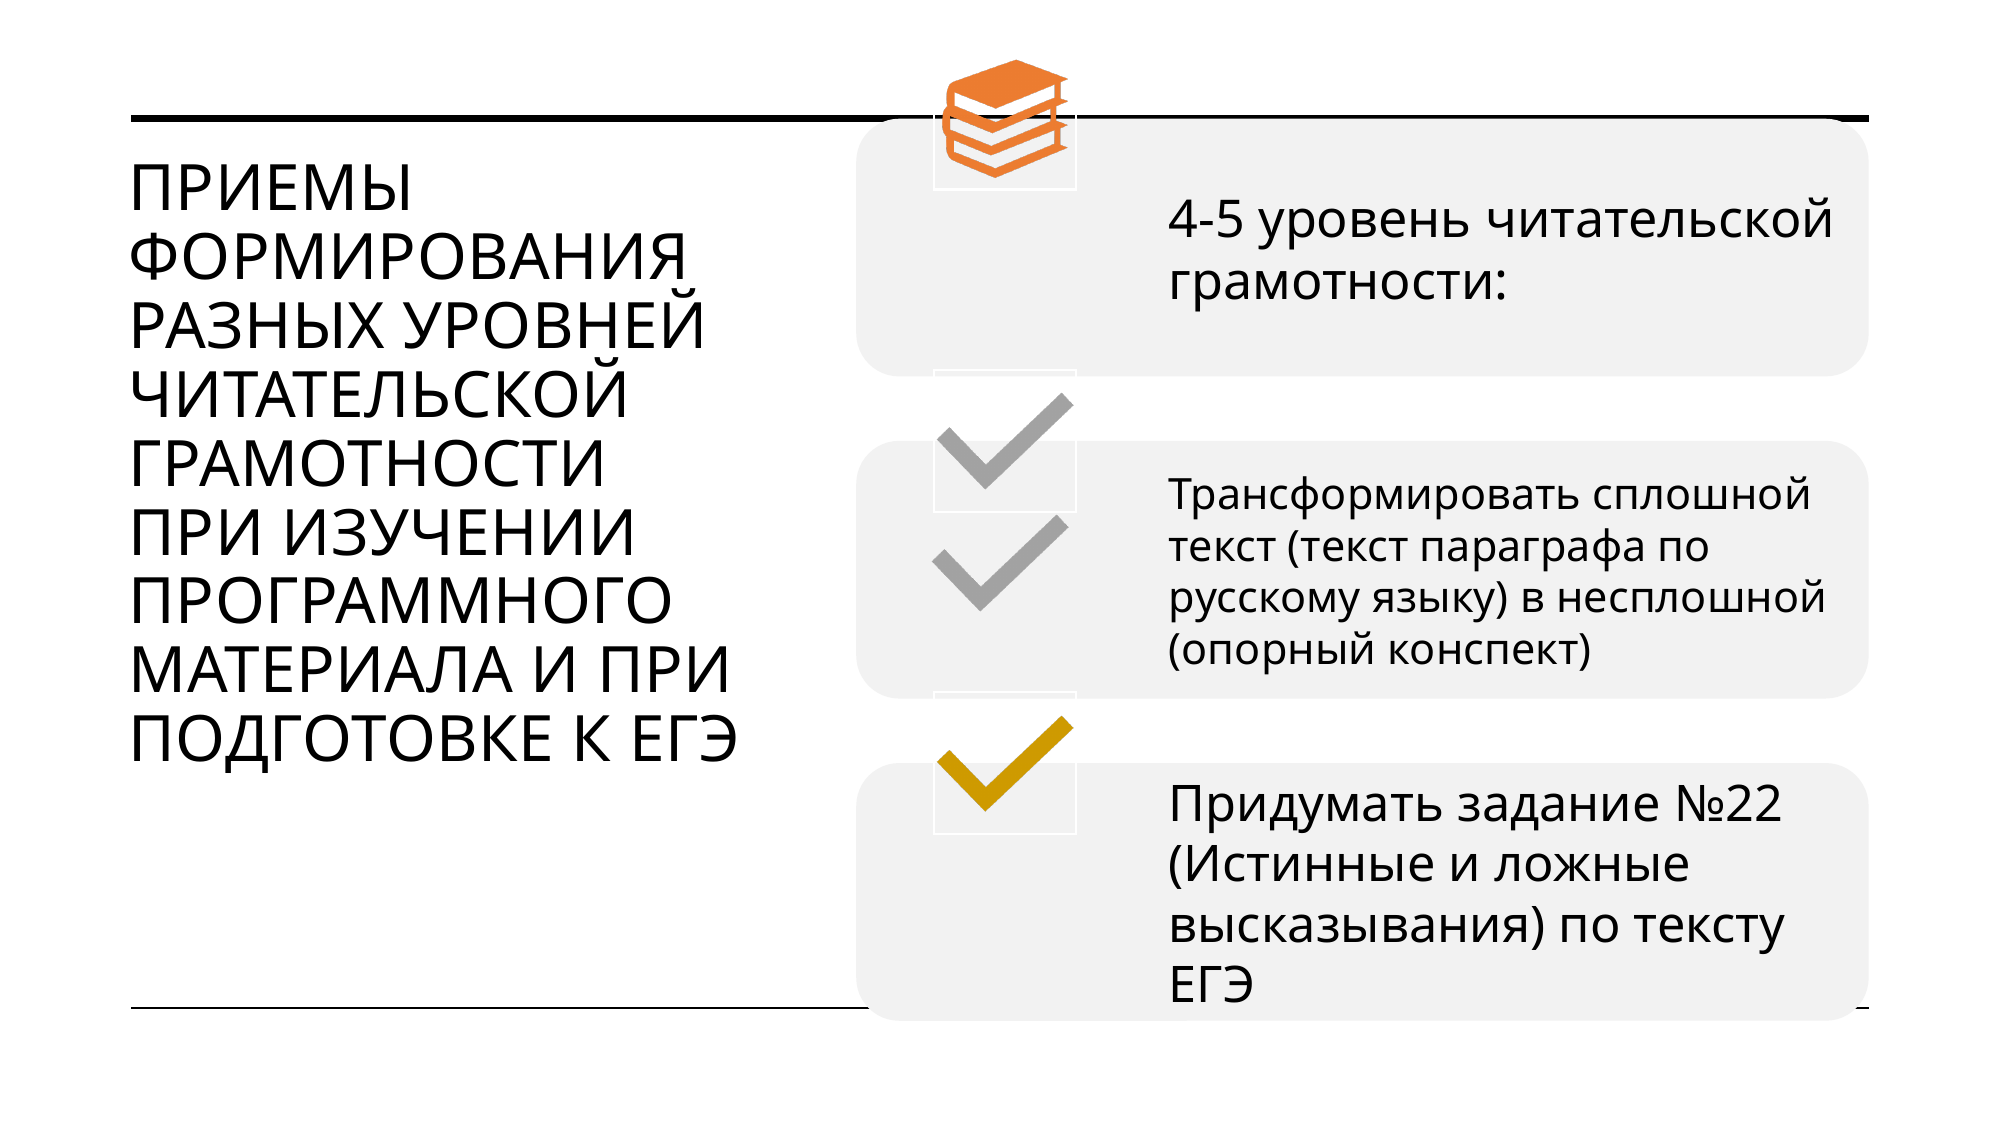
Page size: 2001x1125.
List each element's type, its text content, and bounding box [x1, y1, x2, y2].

title Приемы формирования разных уровней читательской грамотности при изучении программного материала и при подготовке к ЕГЭ [114, 147, 757, 801]
picture [935, 49, 1075, 118]
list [856, 118, 1869, 1021]
